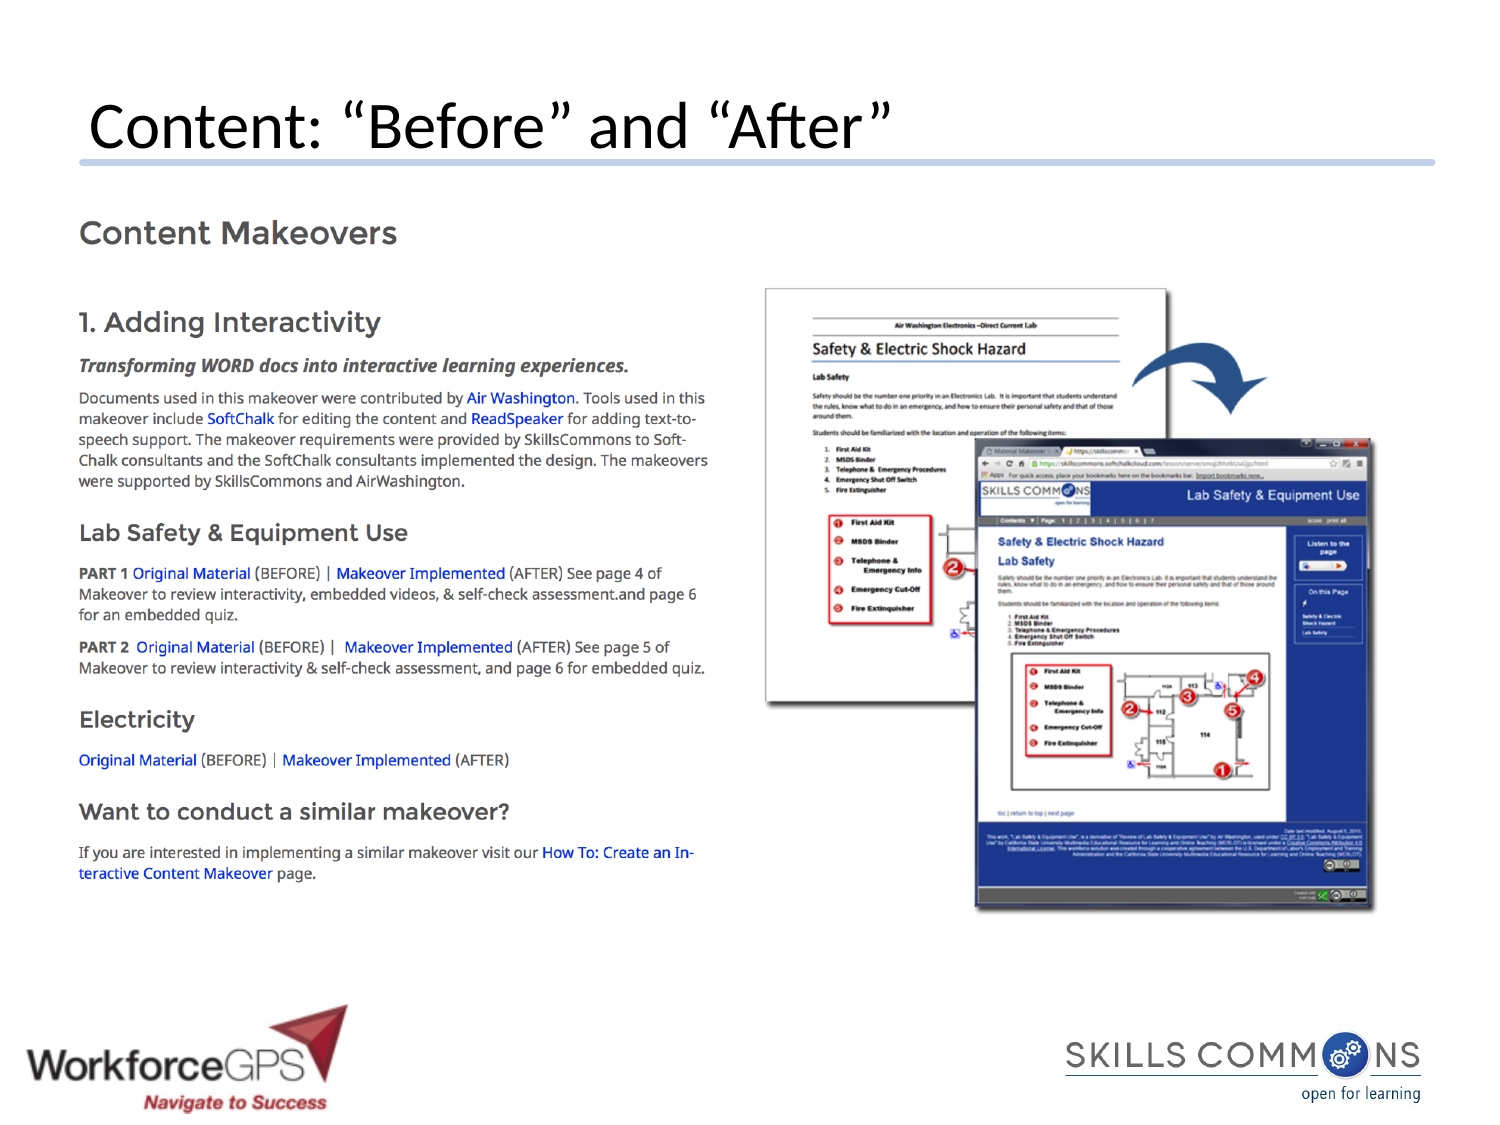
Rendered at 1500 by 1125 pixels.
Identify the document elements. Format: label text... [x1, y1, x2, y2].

picture [24, 1004, 351, 1114]
text_box Content: “Before” and “After” [75, 74, 1325, 170]
text_box [24, 37, 1125, 193]
picture [69, 199, 1469, 951]
picture [1057, 1024, 1433, 1113]
